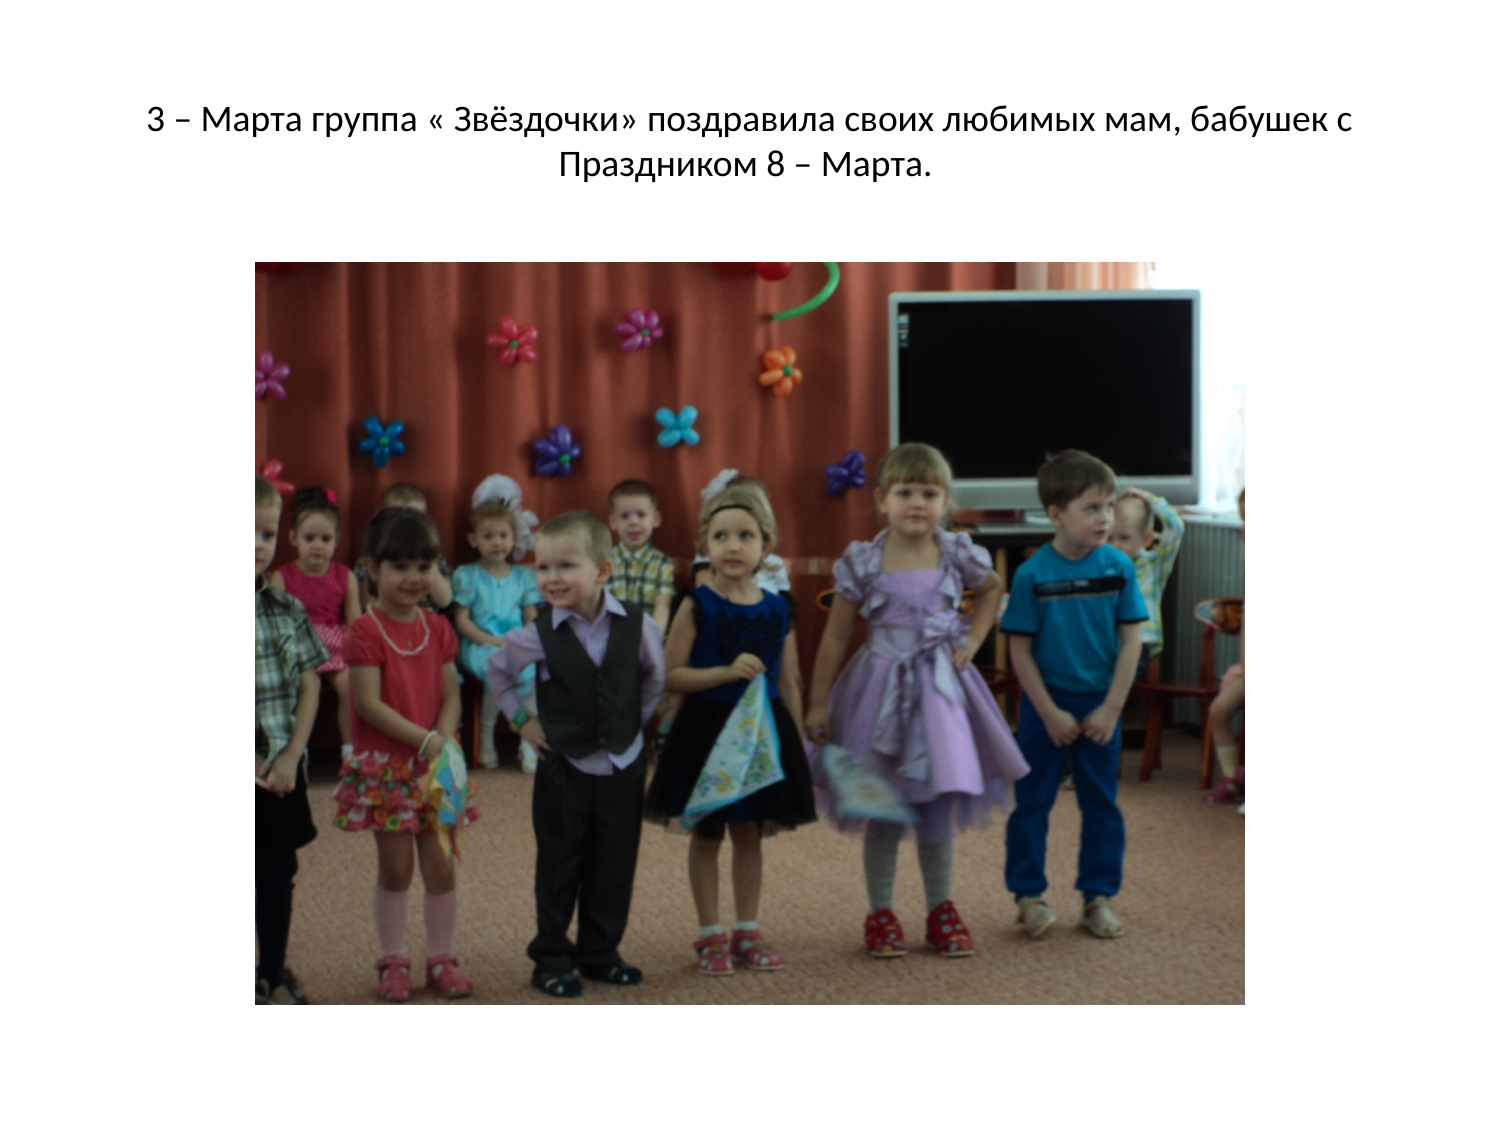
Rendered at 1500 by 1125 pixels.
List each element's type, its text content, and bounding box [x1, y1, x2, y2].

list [254, 262, 1246, 1006]
title 3 – Марта группа « Звёздочки» поздравила своих любимых мам, бабушек с Праздником 8 – Марта. [75, 45, 1425, 233]
